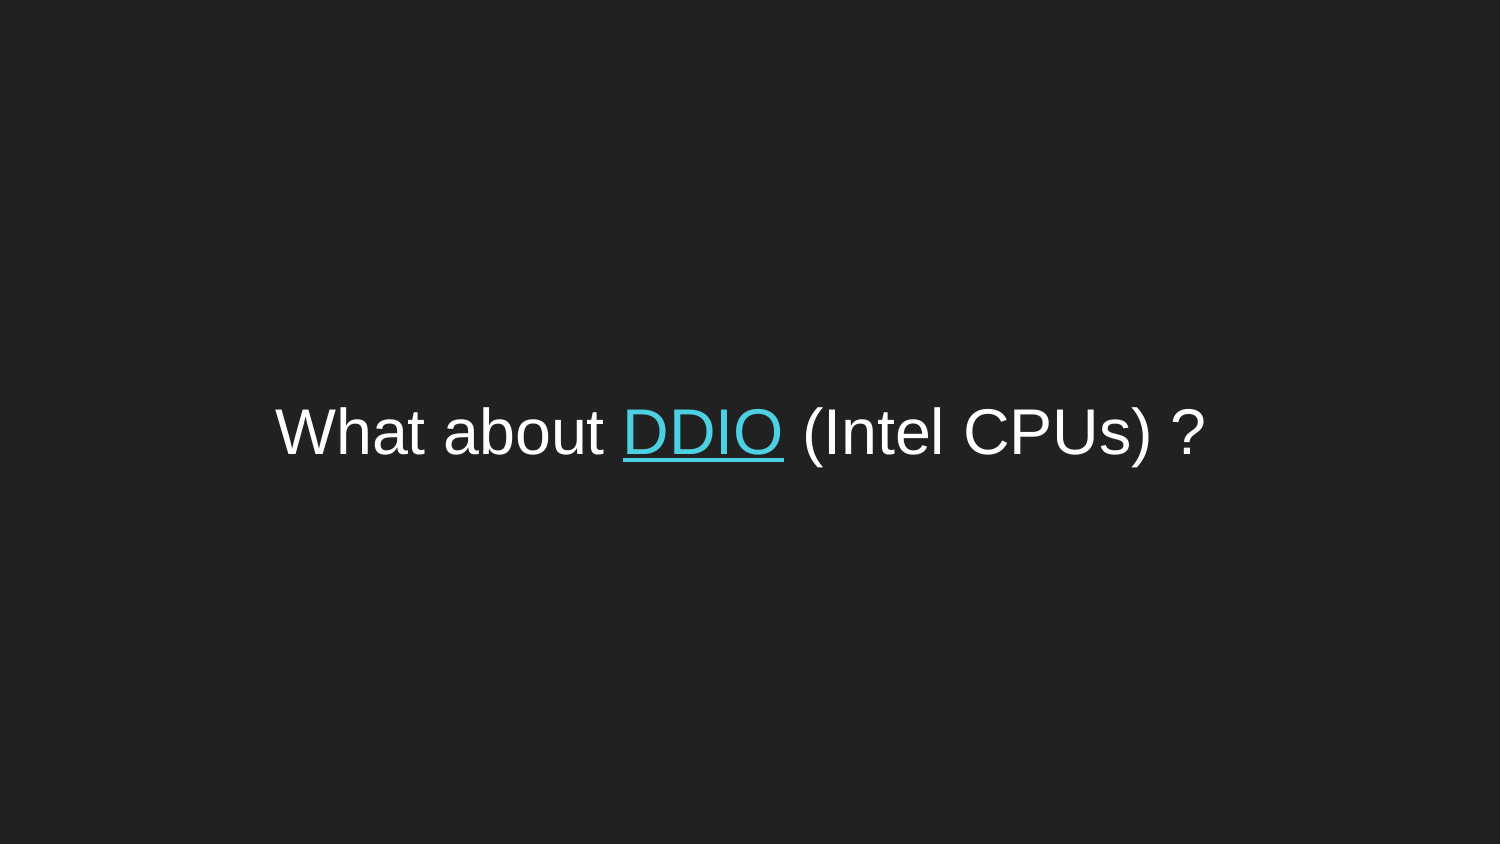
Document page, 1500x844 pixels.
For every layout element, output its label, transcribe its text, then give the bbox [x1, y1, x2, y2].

text_box What about DDIO (Intel CPUs) ? [260, 375, 1249, 469]
